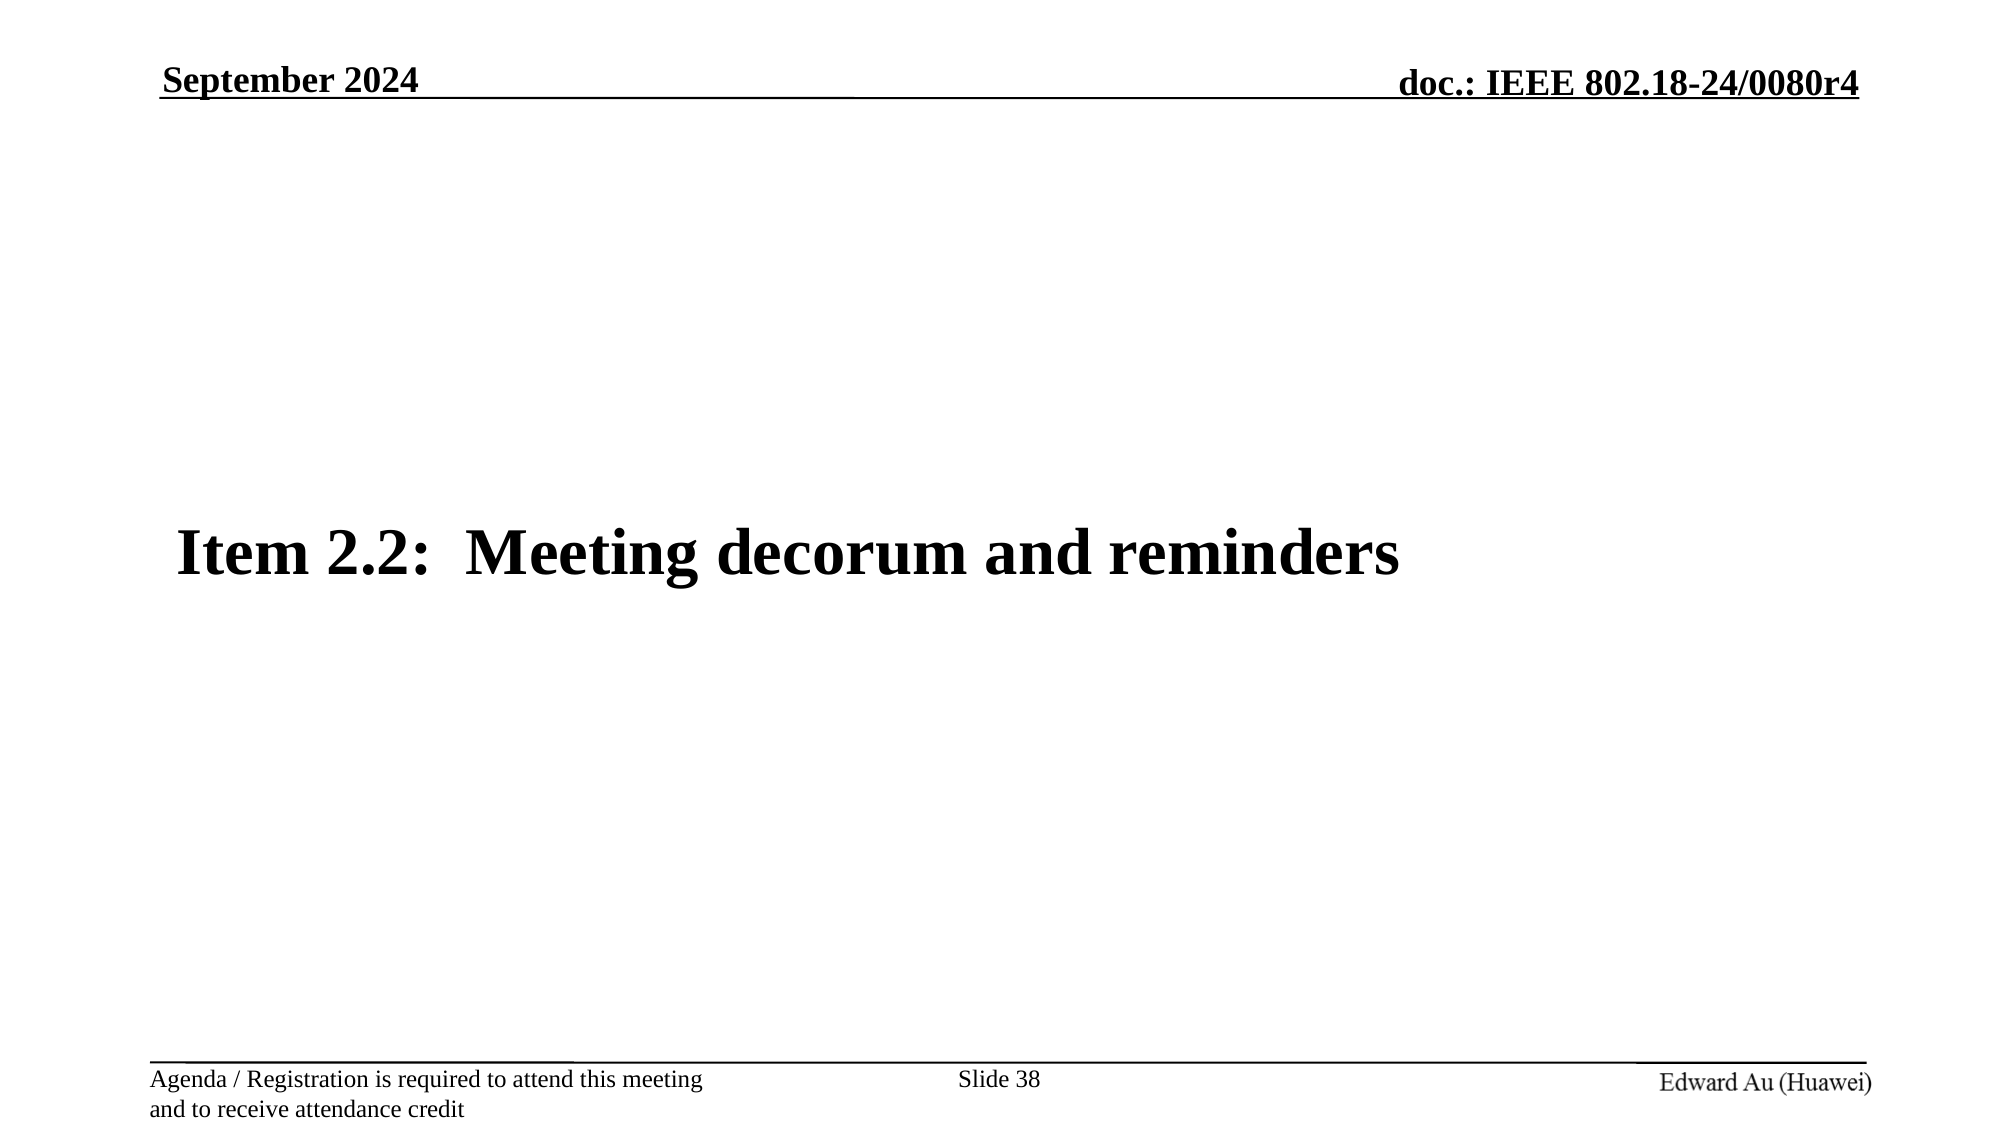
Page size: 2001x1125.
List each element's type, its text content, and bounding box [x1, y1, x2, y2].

text_box Item 2.2: Meeting decorum and reminders [162, 500, 1675, 675]
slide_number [161, 54, 526, 101]
slide_number Slide 38 [933, 1061, 1067, 1123]
picture [1174, 1058, 1887, 1113]
